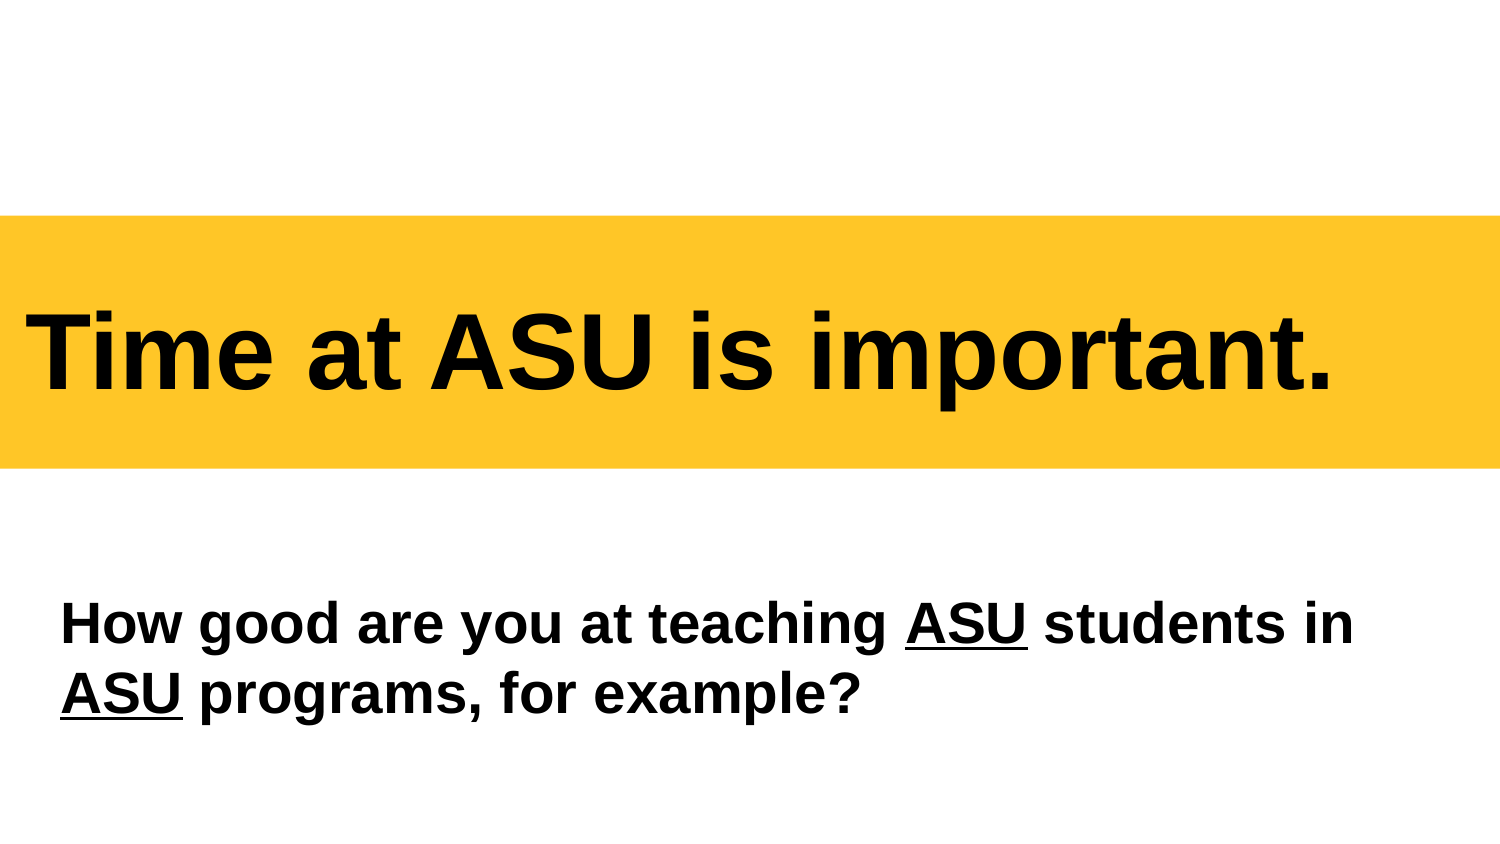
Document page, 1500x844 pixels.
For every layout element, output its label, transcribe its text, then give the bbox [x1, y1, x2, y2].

title Time at ASU is important. [10, 262, 1472, 430]
text_box How good are you at teaching ASU students in ASU programs, for example? [44, 571, 1395, 739]
